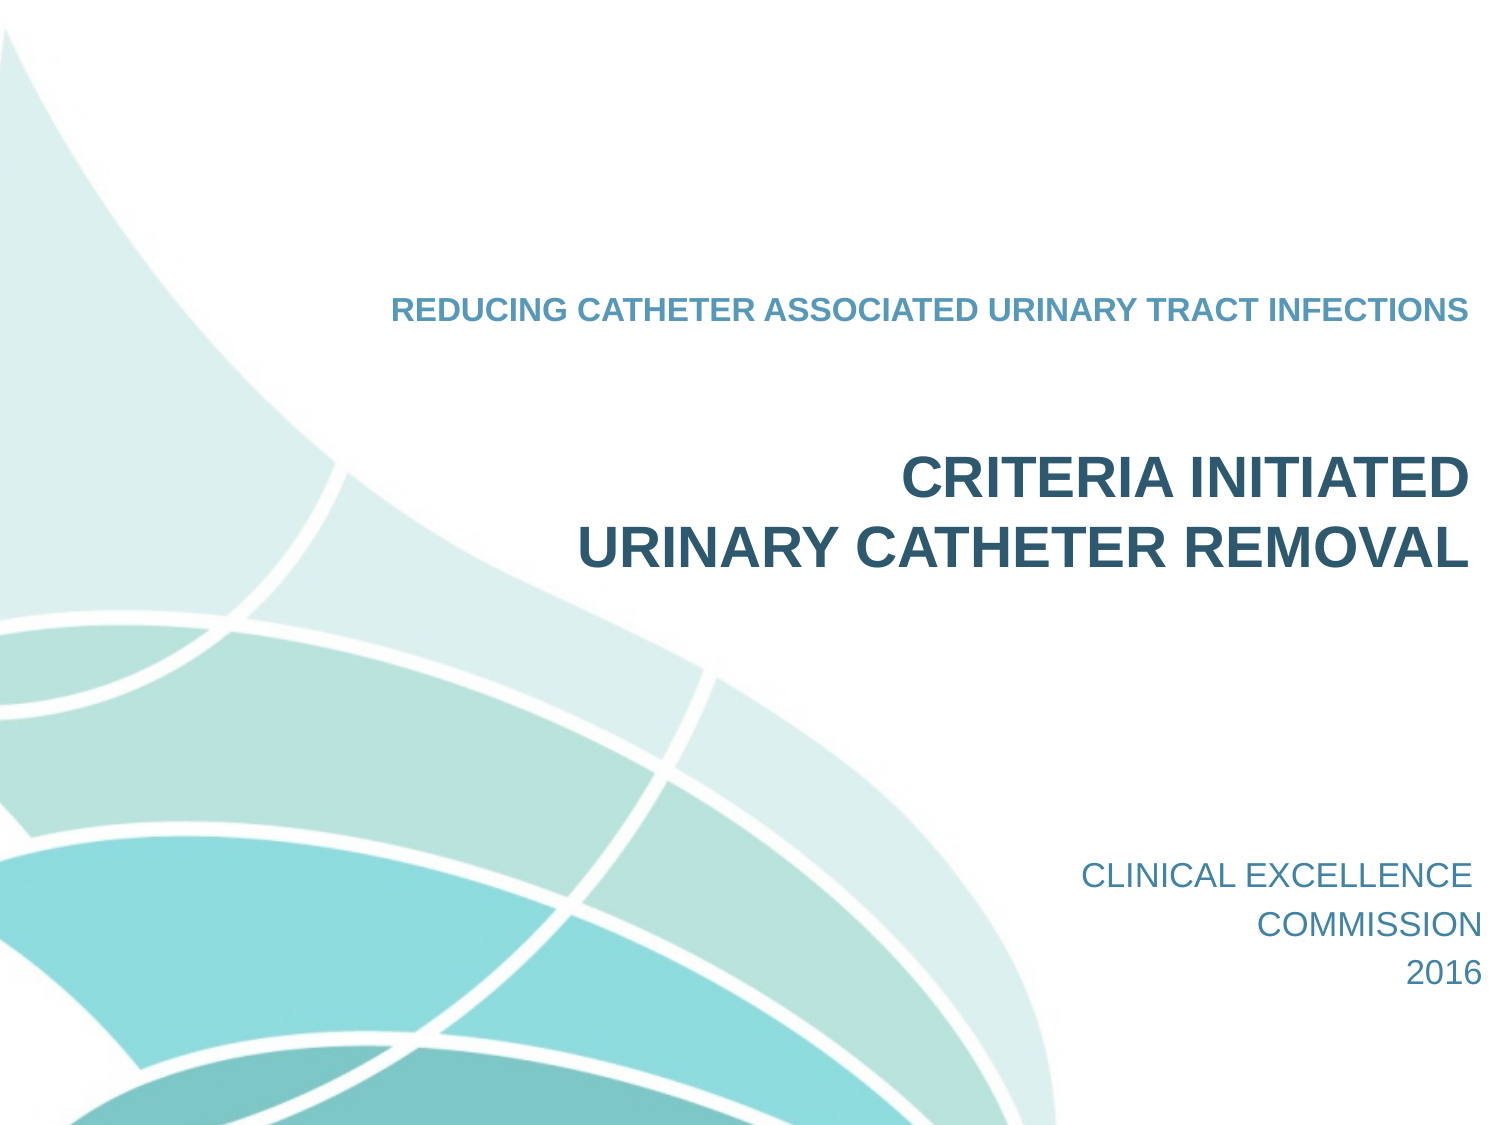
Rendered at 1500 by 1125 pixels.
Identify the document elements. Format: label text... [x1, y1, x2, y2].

title REDUCING CATHETER ASSOCIATED URINARY TRACT INFECTIONS [312, 255, 1486, 362]
text_box CRITERIA INITIATED URINARY CATHETER REMOVAL [0, 420, 1486, 598]
subtitle CLINICAL EXCELLENCE COMMISSION 2016 [917, 846, 1498, 1000]
